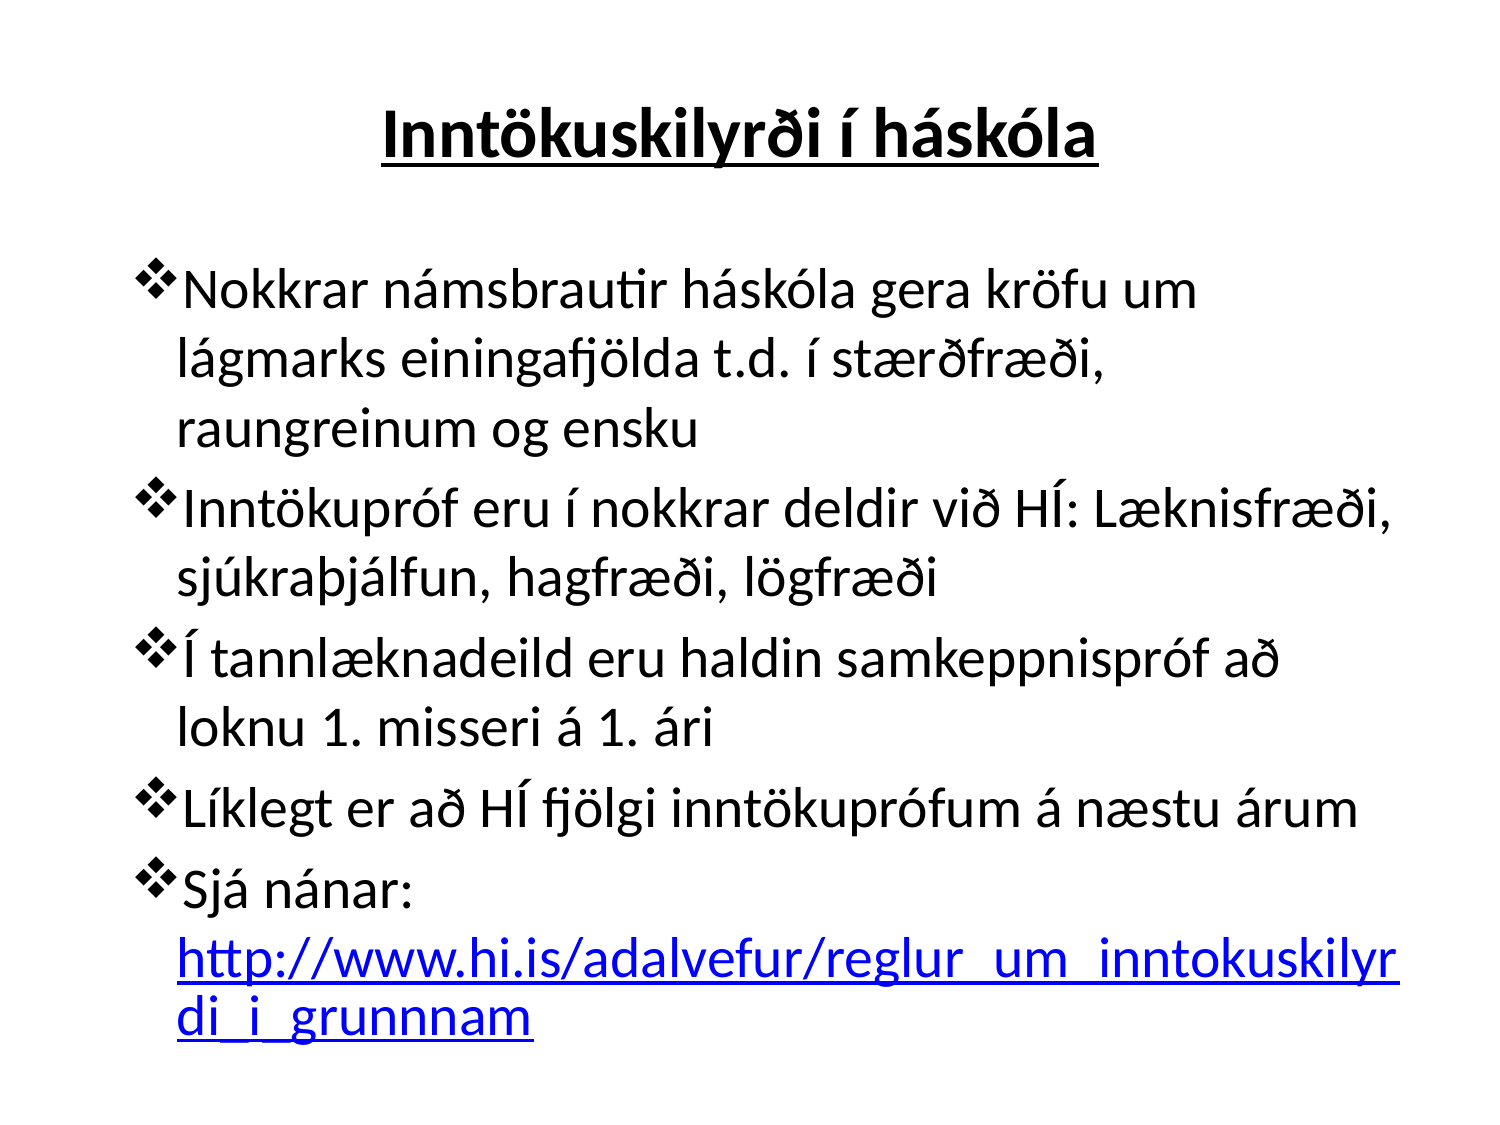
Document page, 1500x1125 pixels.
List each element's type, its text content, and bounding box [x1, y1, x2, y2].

title Inntökuskilyrði í háskóla [64, 78, 1415, 243]
list Nokkrar námsbrautir háskóla gera kröfu um lágmarks einingafjölda t.d. í stærðfræði, raungreinum og ensku Inntökupróf eru í nokkrar deldir við HÍ: Læknisfræði, sjúkraþjálfun, hagfræði, lögfræði Í tannlæknadeild eru haldin samkeppnispróf að loknu 1. misseri á 1. ári Líklegt er að HÍ fjölgi inntökuprófum á næstu árum Sjá nánar: http://www.hi.is/adalvefur/reglur_um_inntokuskilyrdi_i_grunnnam [41, 243, 1427, 1071]
